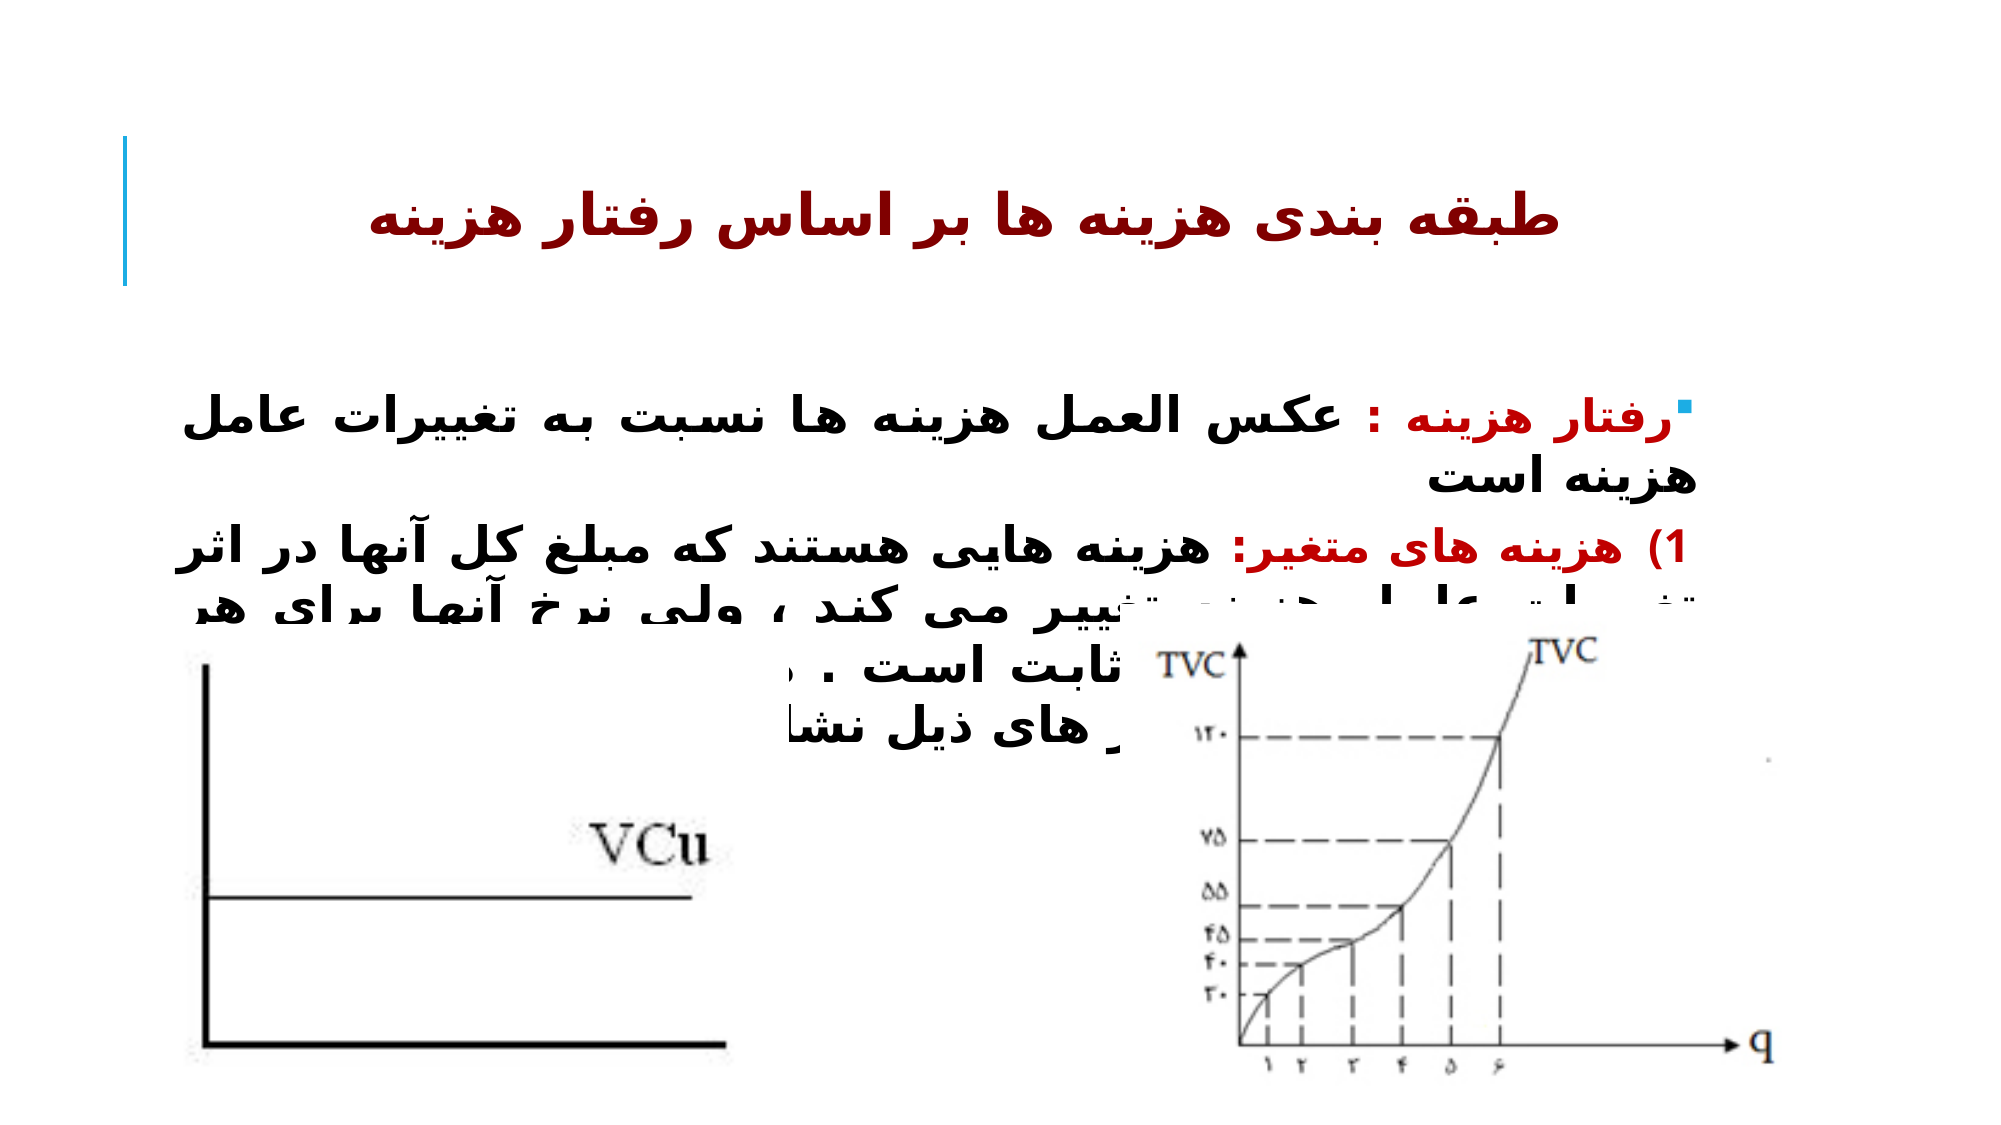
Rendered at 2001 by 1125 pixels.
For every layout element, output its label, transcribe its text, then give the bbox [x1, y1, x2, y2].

picture [159, 624, 789, 1105]
list رفتار هزینه : عکس العمل هزینه ها نسبت به تغییرات عامل هزینه است هزینه های متغیر: هزینه هایی هستند که مبلغ کل آنها در اثر تغییرات عامل هزینه تغییر می کند ، ولی نرخ آنها برای هر واحد از عامل هزینه ، ثابت است . هزینه متغیر کل و هزینه متغیر هر واحد در نمودار های ذیل نشان داده شده است : [168, 375, 1763, 1035]
picture [1120, 604, 1811, 1105]
title طبقه بندی هزینه ها بر اساس رفتار هزینه [168, 96, 1763, 342]
